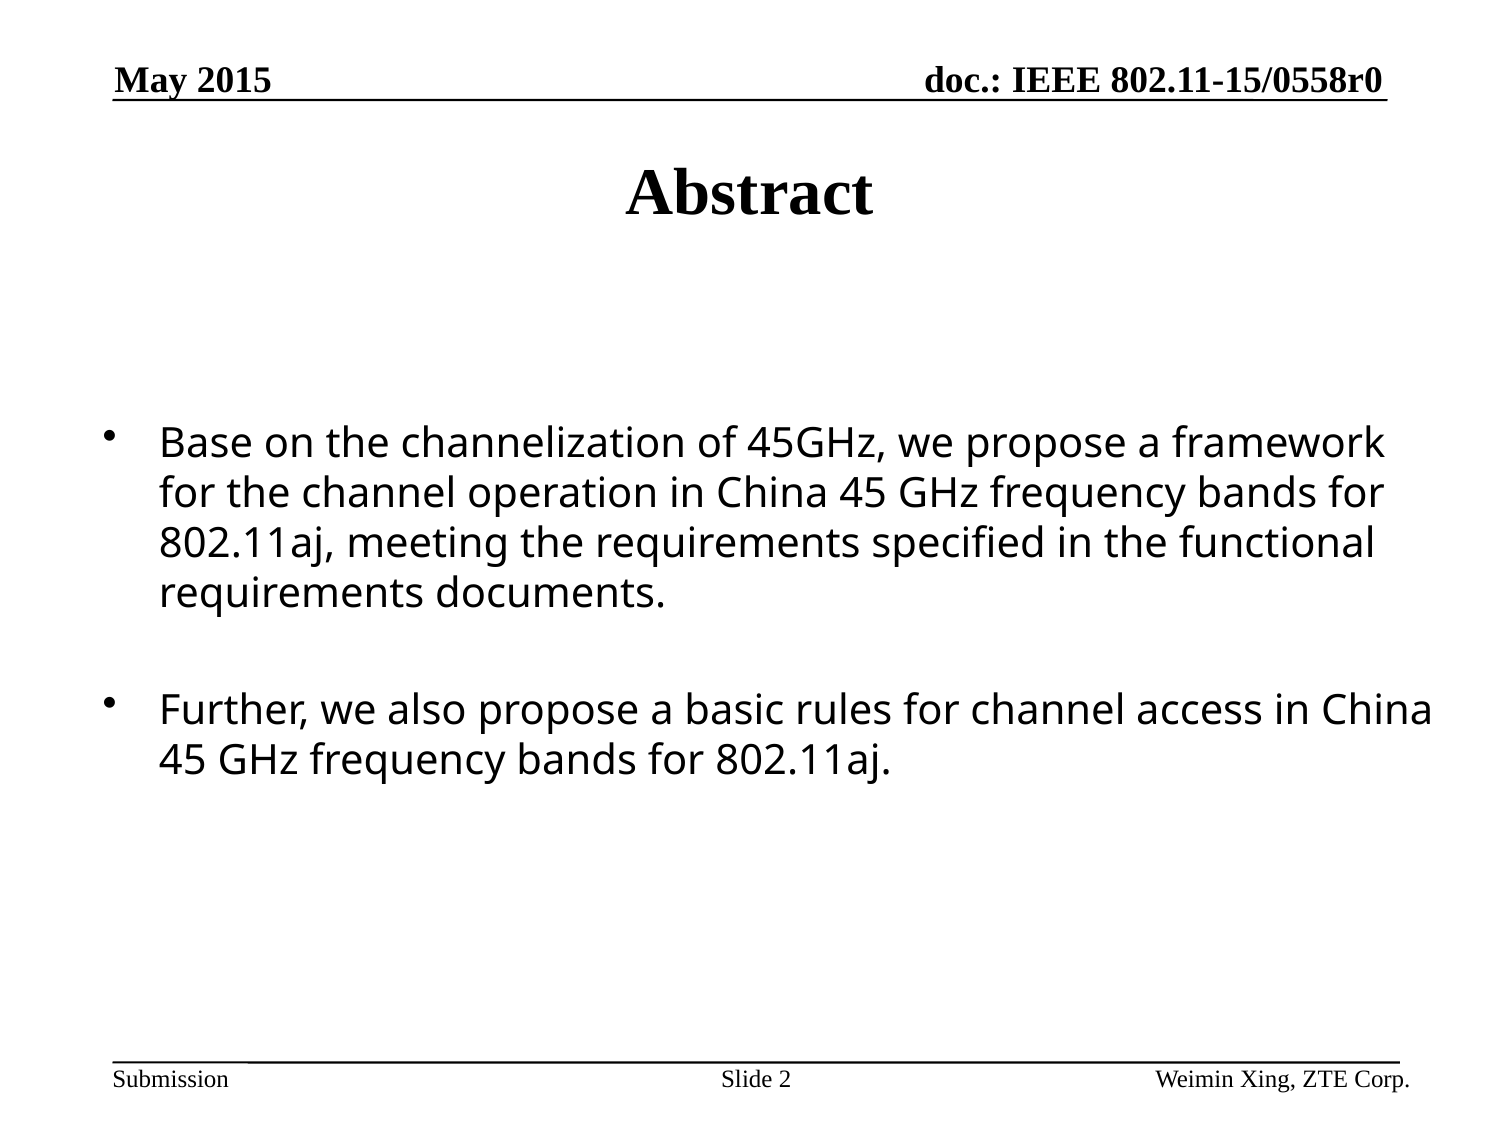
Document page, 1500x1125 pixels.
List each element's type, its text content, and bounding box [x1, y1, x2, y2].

slide_number Slide 2 [712, 1061, 800, 1093]
text_box Weimin Xing, ZTE Corp. [1155, 1062, 1411, 1093]
list Base on the channelization of 45GHz, we propose a framework for the channel operation in China 45 GHz frequency bands for 802.11aj, meeting the requirements specified in the functional requirements documents. Further, we also propose a basic rules for channel access in China 45 GHz frequency bands for 802.11aj. [87, 349, 1451, 1001]
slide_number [114, 54, 274, 101]
title Abstract [112, 99, 1388, 276]
